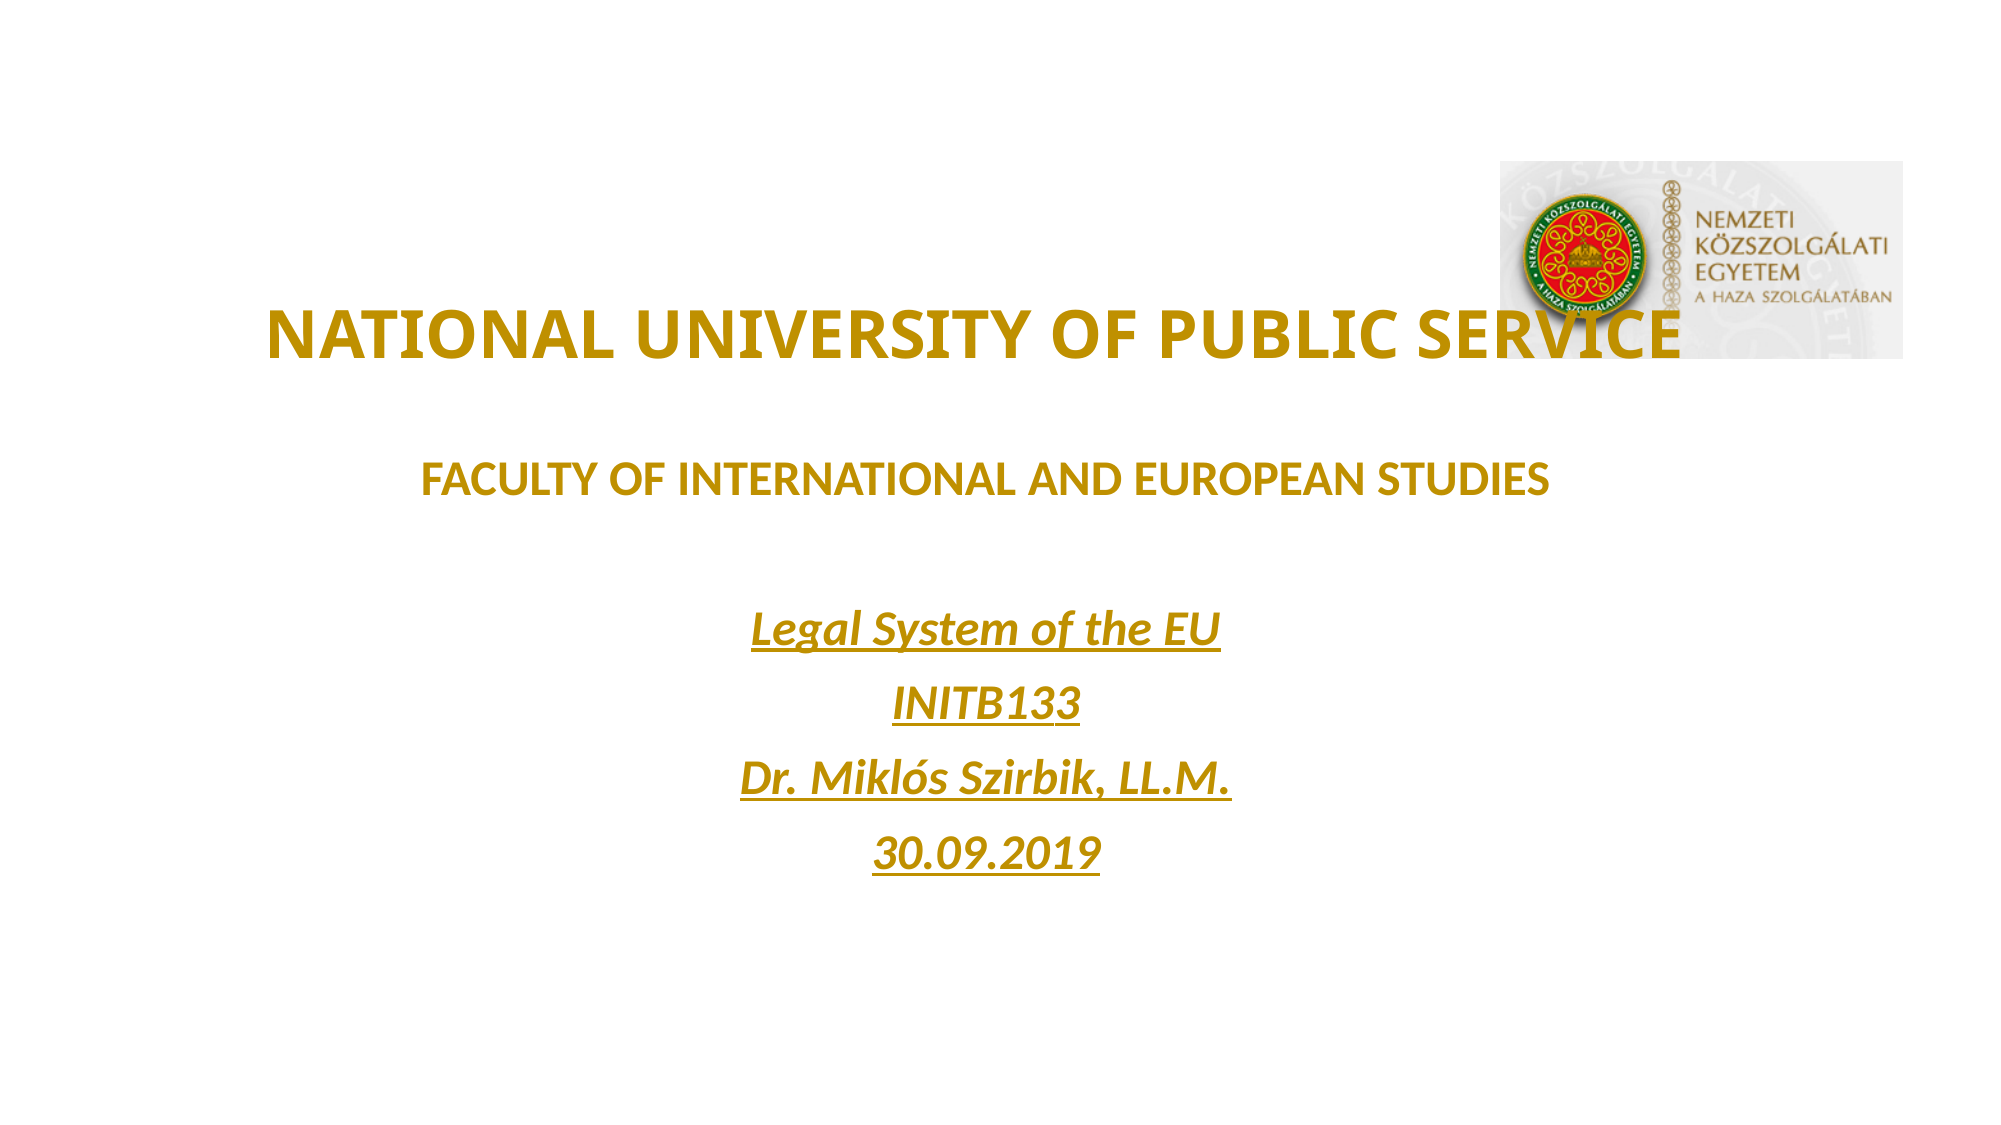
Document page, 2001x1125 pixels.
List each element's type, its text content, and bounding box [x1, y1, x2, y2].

picture [1500, 161, 1903, 359]
title NATIONAL UNIVERSITY OF PUBLIC SERVICE [249, 138, 1925, 381]
subtitle FACULTY OF INTERNATIONAL AND EUROPEAN STUDIES Legal System of the EU INITB133 Dr. Miklós Szirbik, LL.M. 30.09.2019 [235, 444, 1736, 1028]
